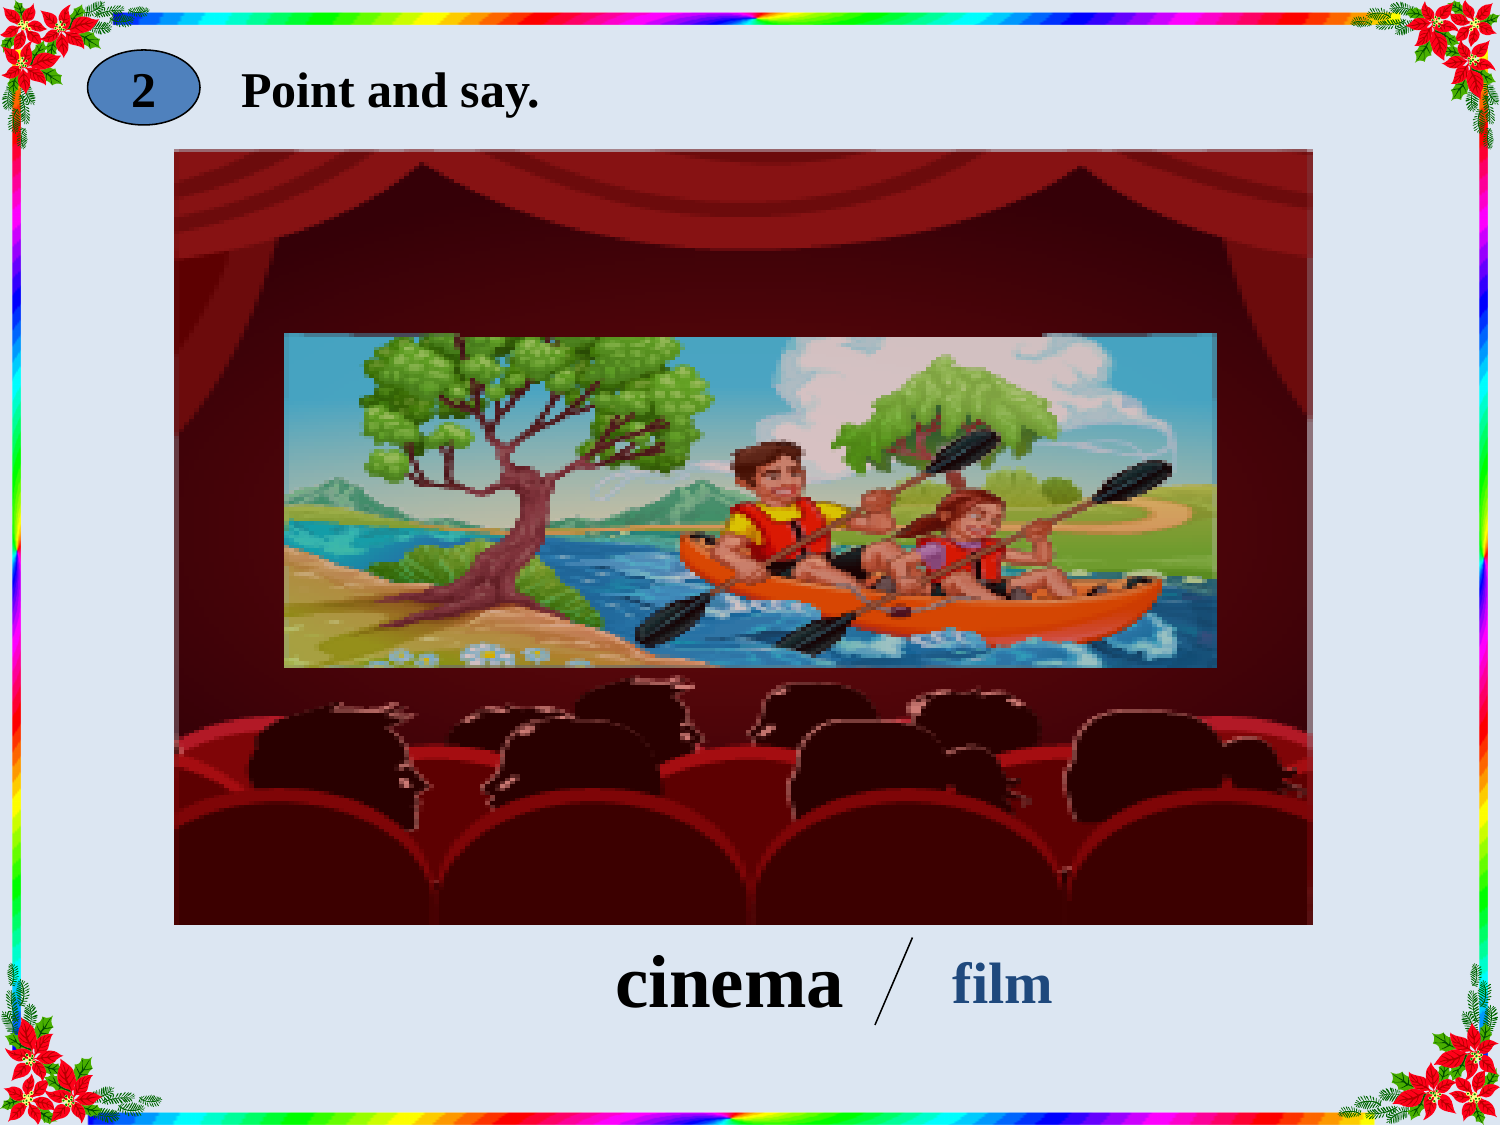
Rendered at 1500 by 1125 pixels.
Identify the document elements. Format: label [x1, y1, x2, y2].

text_box [0, 0, 1500, 1125]
picture [174, 149, 1313, 926]
